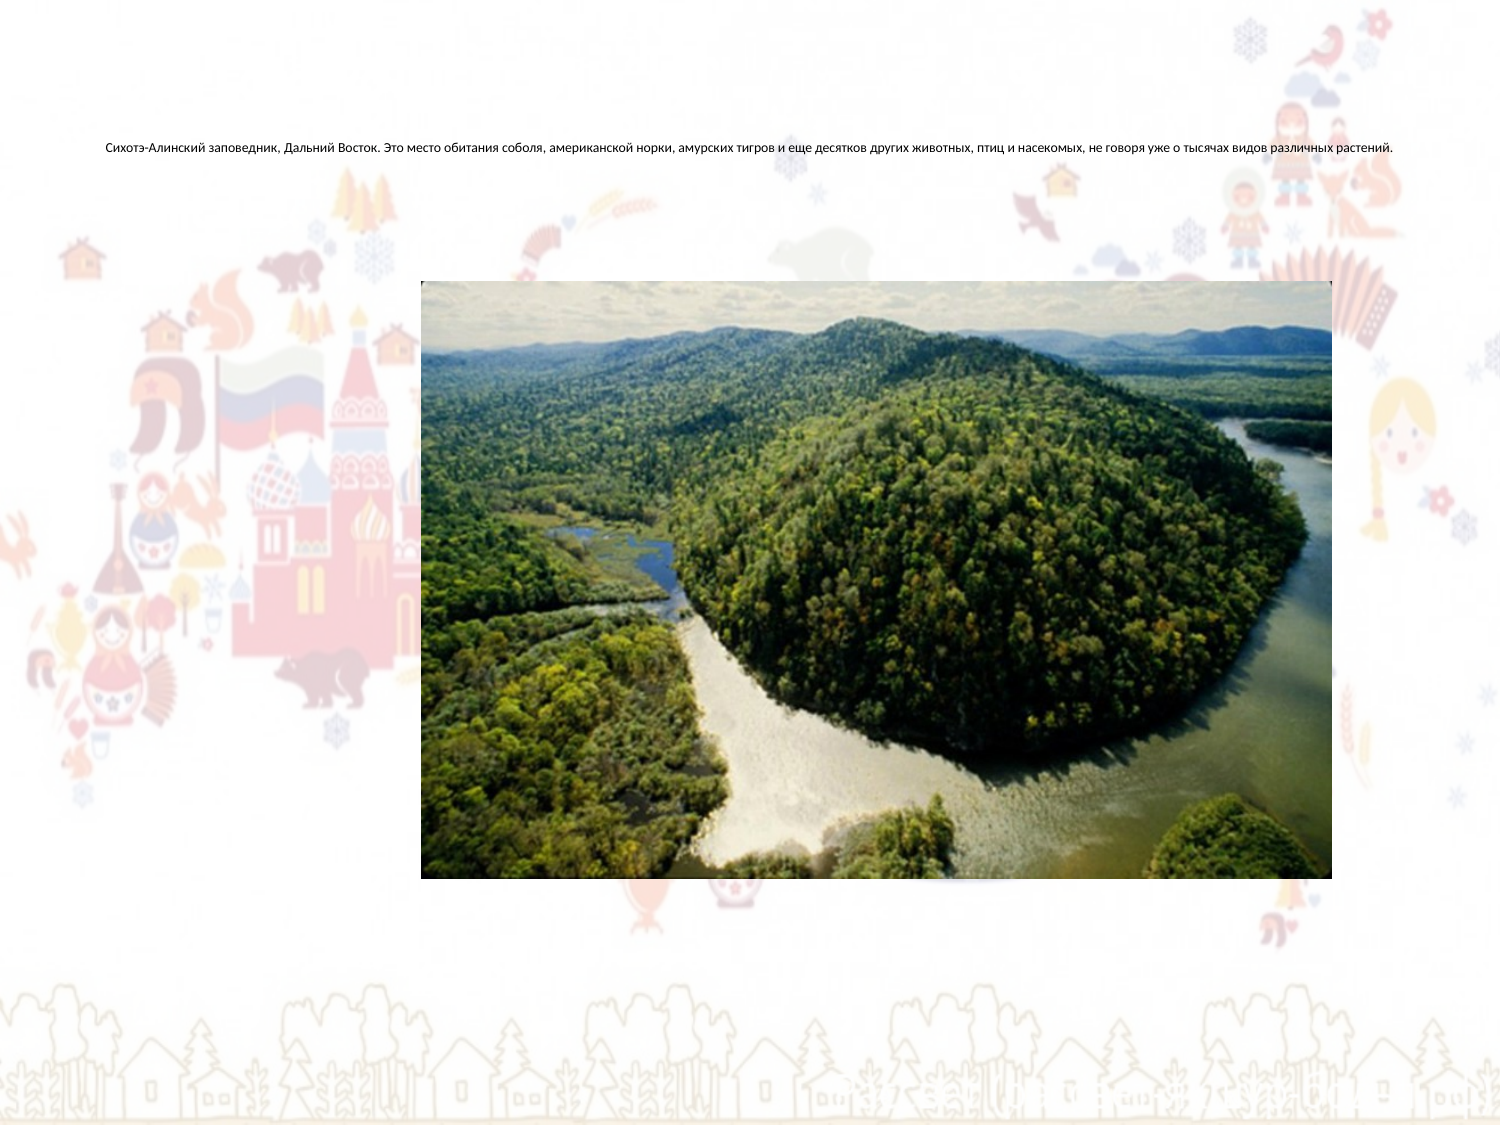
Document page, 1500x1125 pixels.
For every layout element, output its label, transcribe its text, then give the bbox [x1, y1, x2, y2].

picture [420, 280, 1333, 880]
title Сихотэ-Алинский заповедник, Дальний Восток. Это место обитания соболя, американской норки, амурских тигров и еще десятков других животных, птиц и насекомых, не говоря уже о тысячах видов различных растений. [75, 45, 1425, 233]
